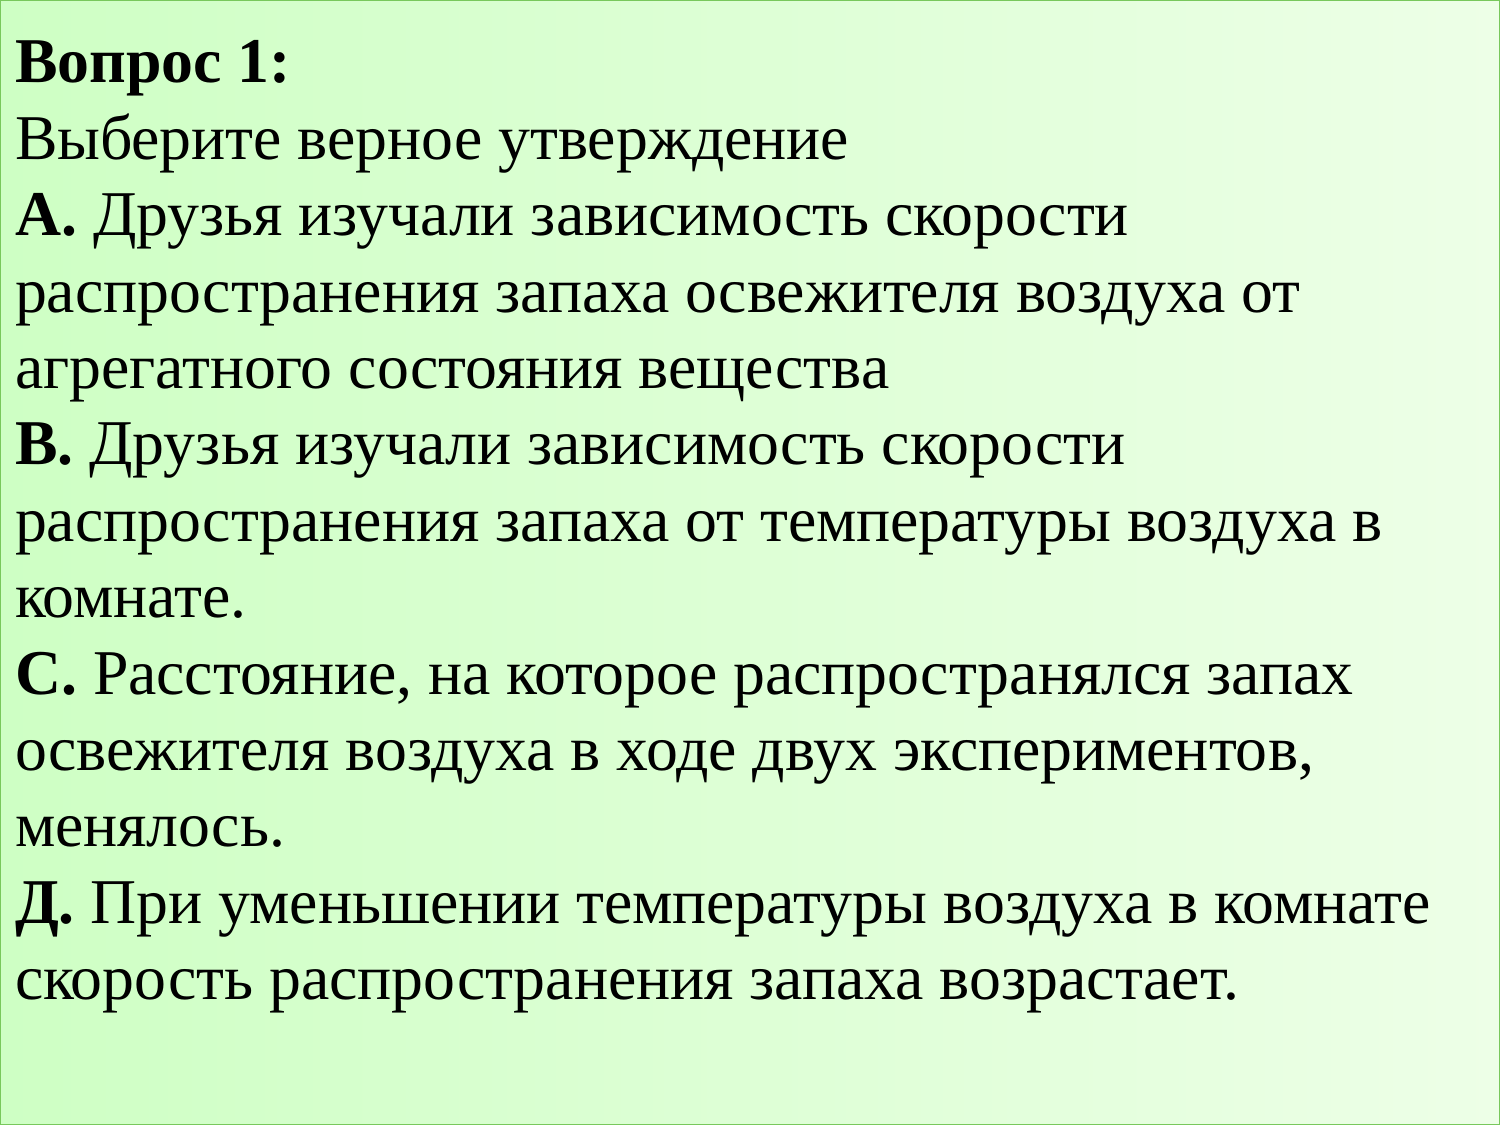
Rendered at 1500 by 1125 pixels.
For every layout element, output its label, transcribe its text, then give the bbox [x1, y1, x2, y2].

title Вопрос 1: Выберите верное утверждение А. Друзья изучали зависимость скорости распространения запаха освежителя воздуха от агрегатного состояния вещества В. Друзья изучали зависимость скорости распространения запаха от температуры воздуха в комнате. С. Расстояние, на которое распространялся запах освежителя воздуха в ходе двух экспериментов, менялось. Д. При уменьшении температуры воздуха в комнате скорость распространения запаха возрастает. [0, 0, 1500, 1125]
